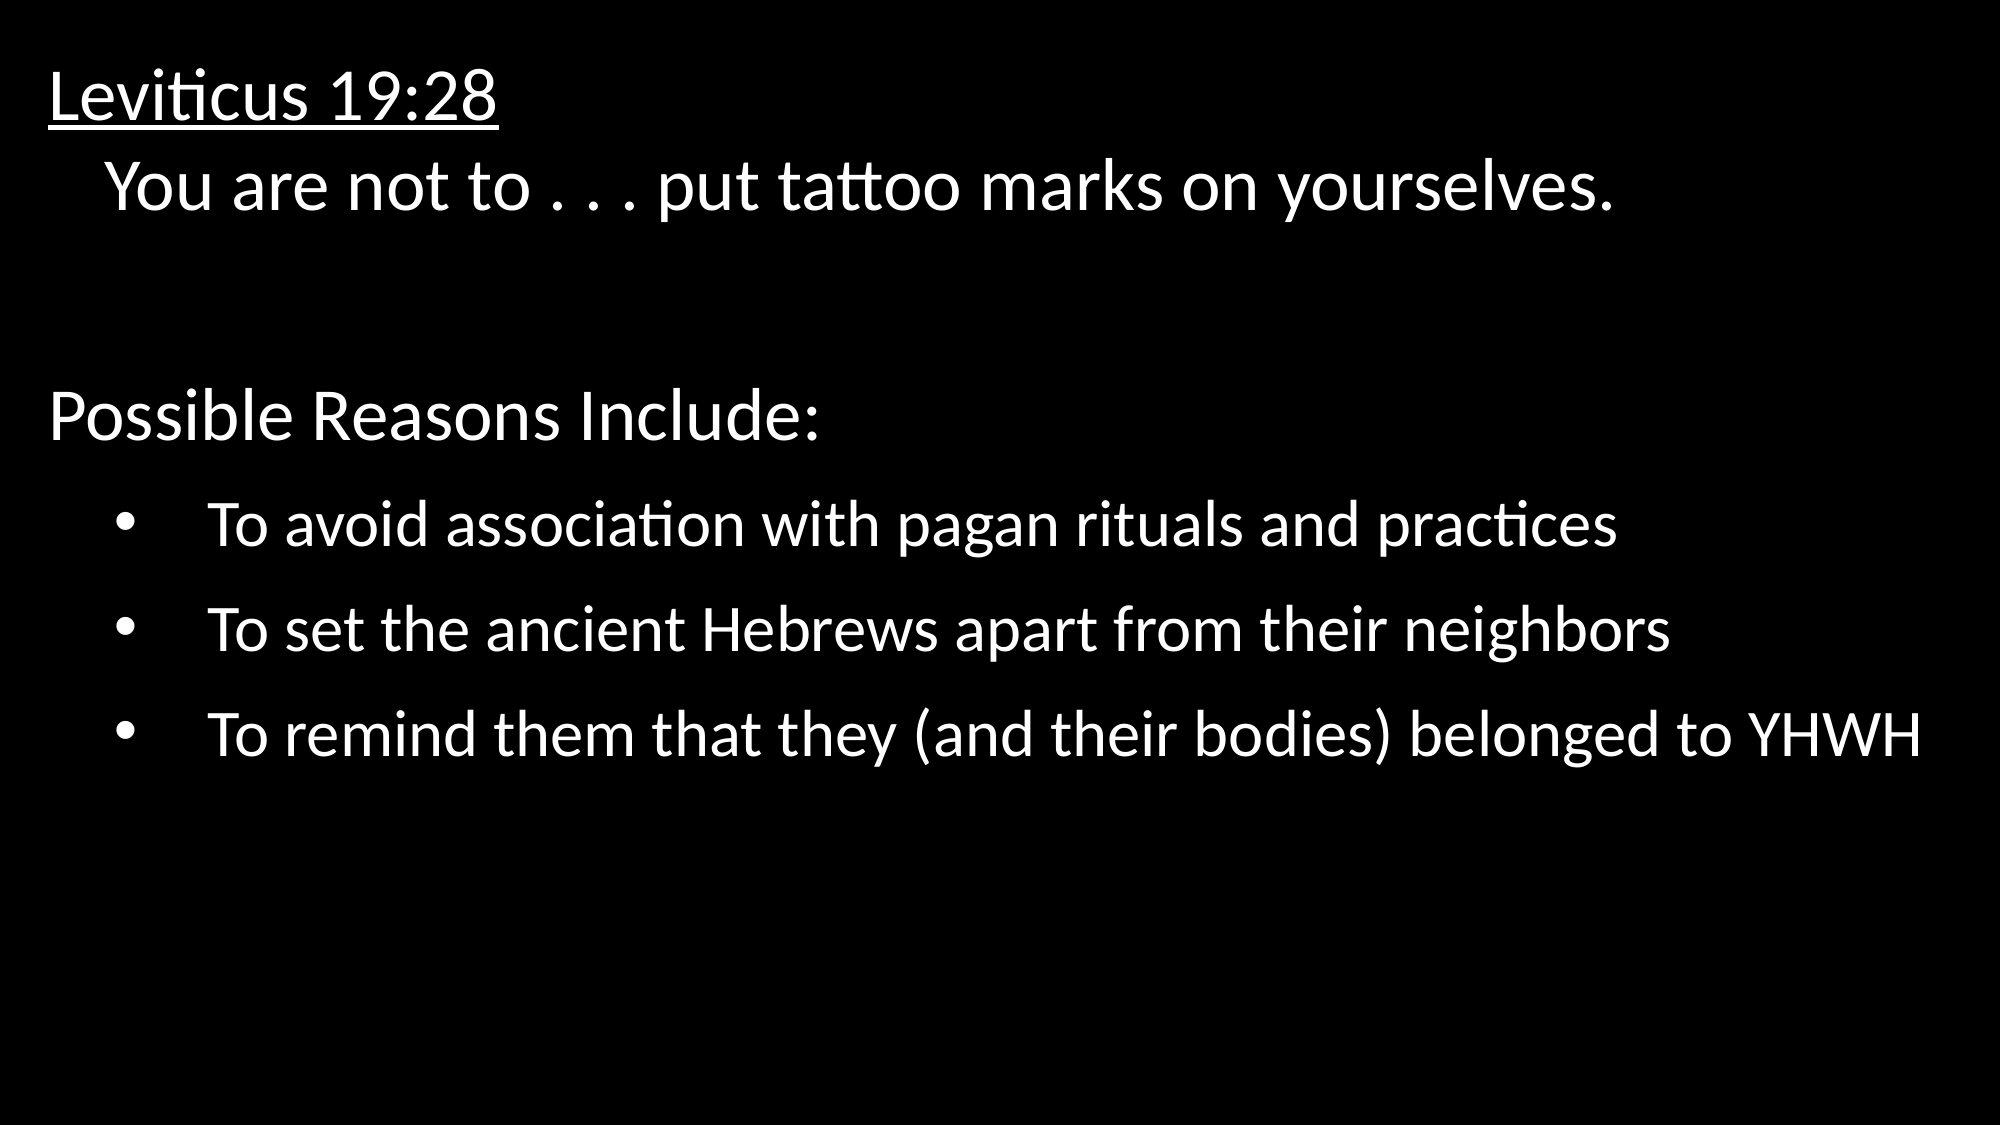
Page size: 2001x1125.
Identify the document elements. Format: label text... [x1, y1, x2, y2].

list Leviticus 19:28 You are not to . . . put tattoo marks on yourselves. Possible Reasons Include: To avoid association with pagan rituals and practices To set the ancient Hebrews apart from their neighbors To remind them that they (and their bodies) belonged to YHWH [33, 37, 1967, 1063]
